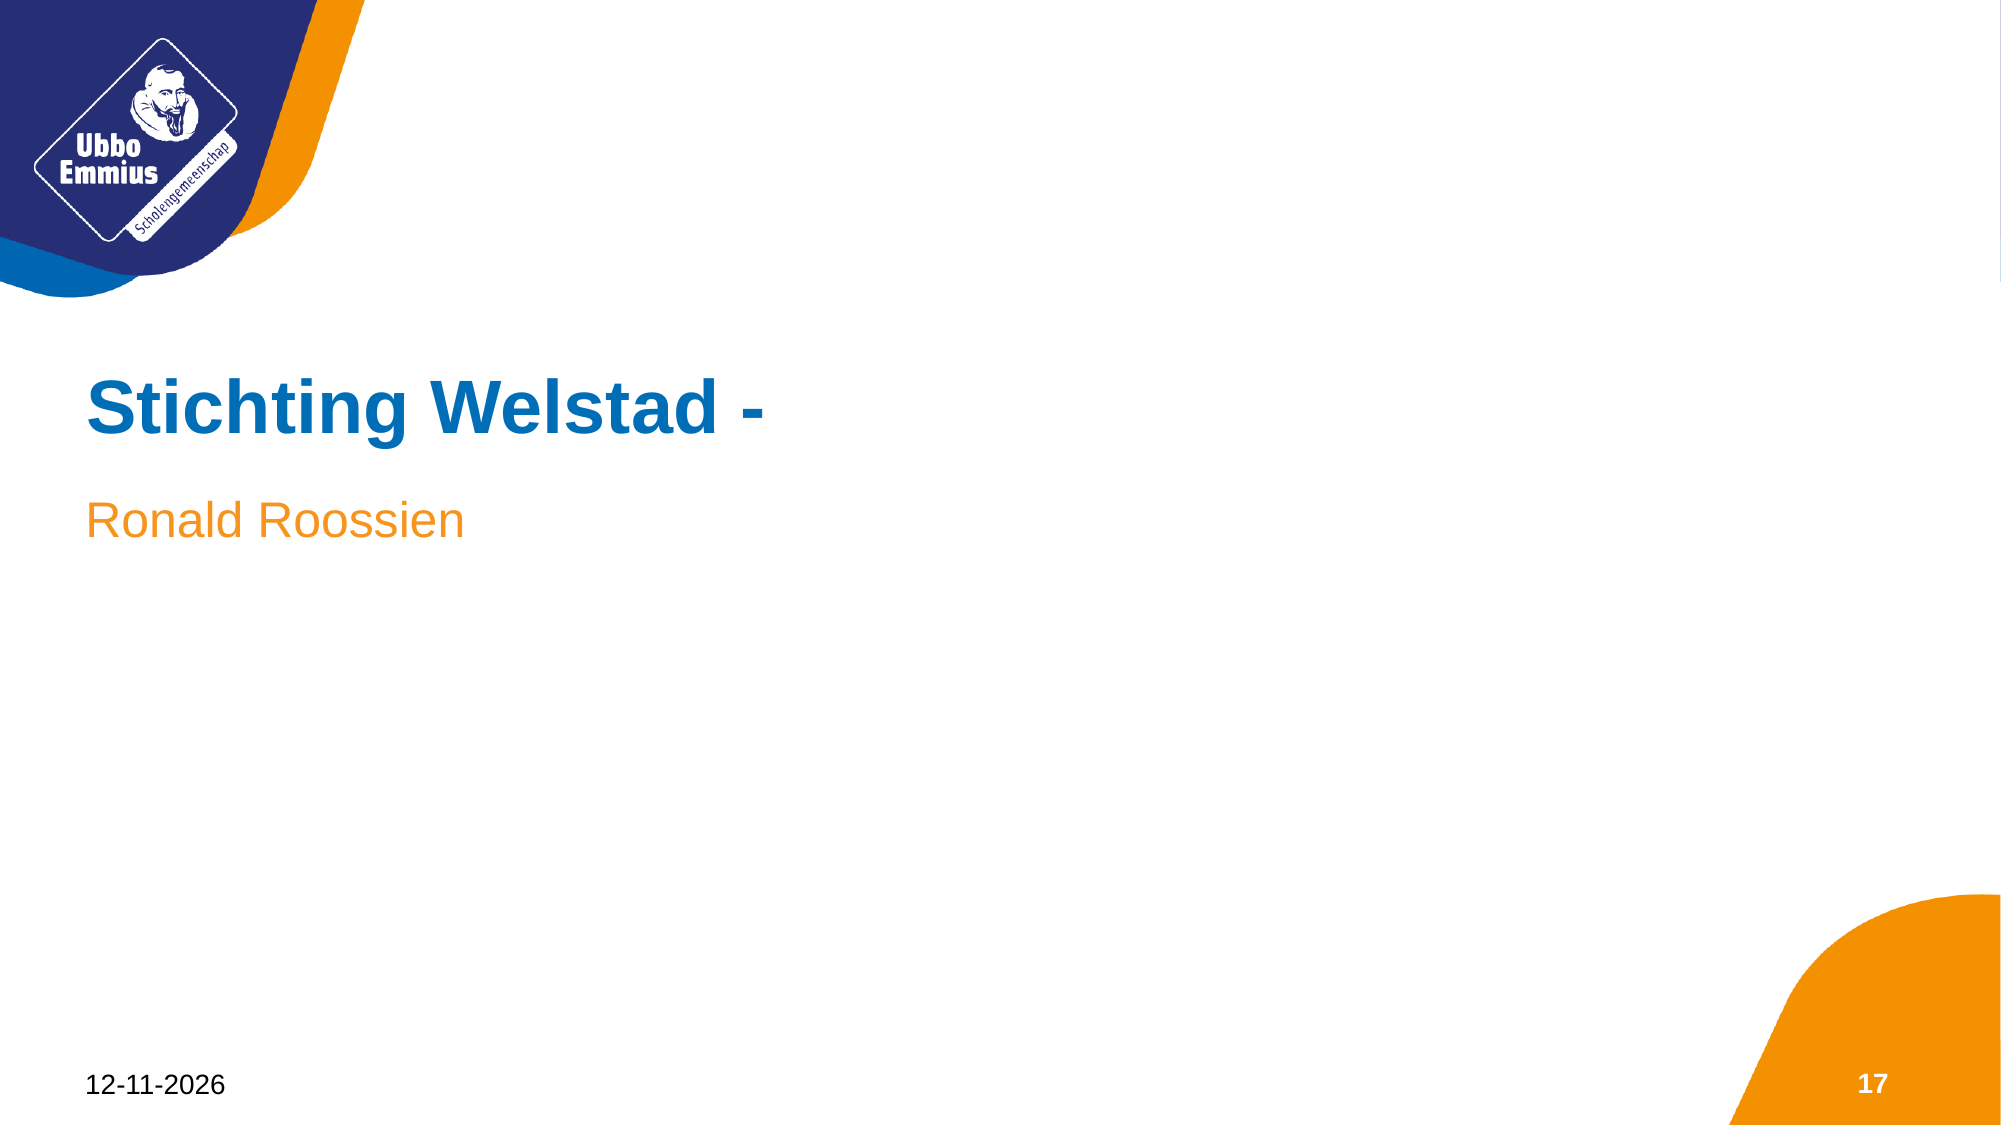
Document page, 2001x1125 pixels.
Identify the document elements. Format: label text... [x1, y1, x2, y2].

title Stichting Welstad - [71, 349, 1946, 457]
slide_number 17 [1842, 1058, 1946, 1101]
picture [0, 0, 2001, 1125]
subtitle Ronald Roossien [70, 479, 1946, 646]
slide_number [70, 1059, 906, 1103]
